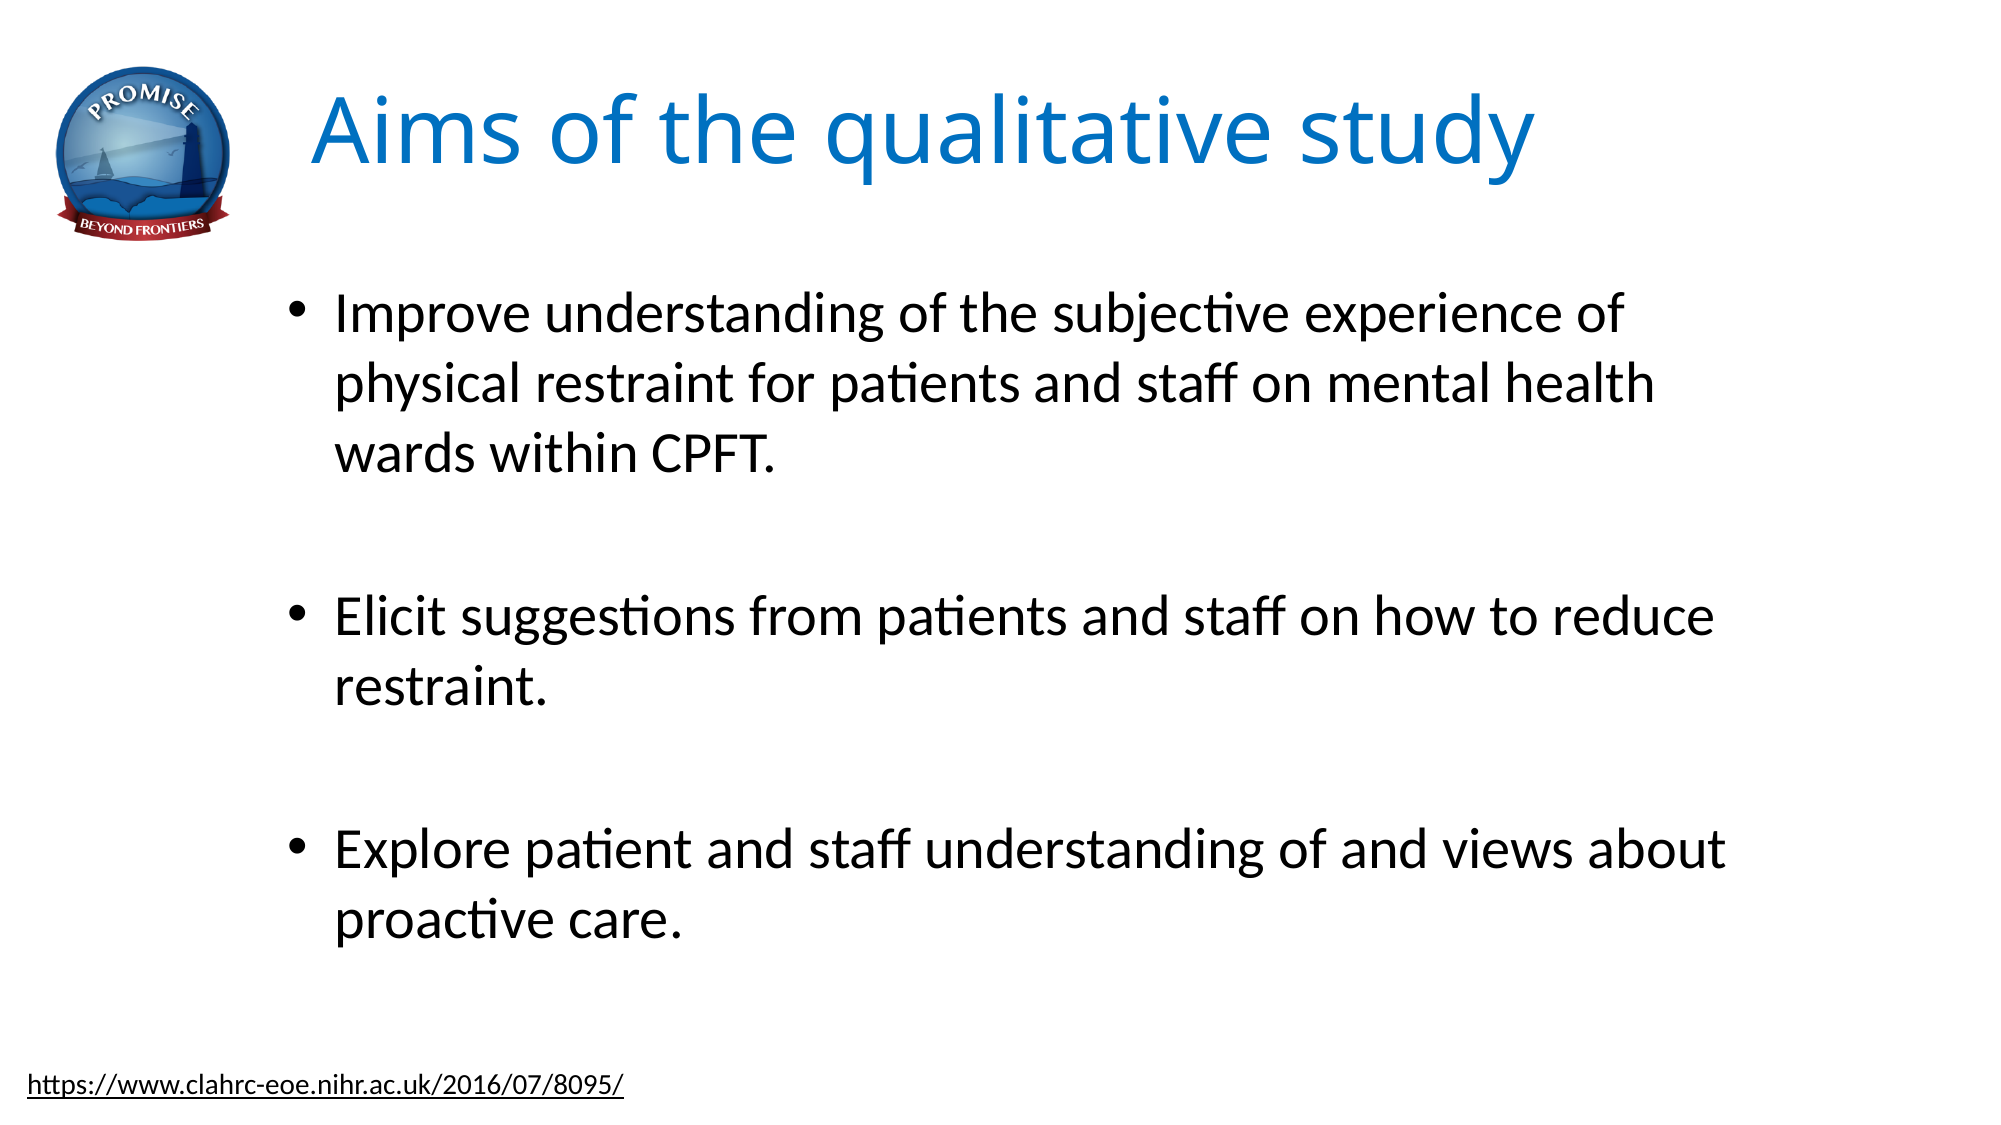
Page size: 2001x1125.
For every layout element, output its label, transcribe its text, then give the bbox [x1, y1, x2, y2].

picture [54, 64, 232, 243]
text_box Aims of the qualitative study [297, 64, 1884, 190]
text_box https://www.clahrc-eoe.nihr.ac.uk/2016/07/8095/ [12, 1058, 646, 1108]
text_box Improve understanding of the subjective experience of physical restraint for patients and staff on mental health wards within CPFT. Elicit suggestions from patients and staff on how to reduce restraint. Explore patient and staff understanding of and views about proactive care. [273, 266, 1779, 1011]
